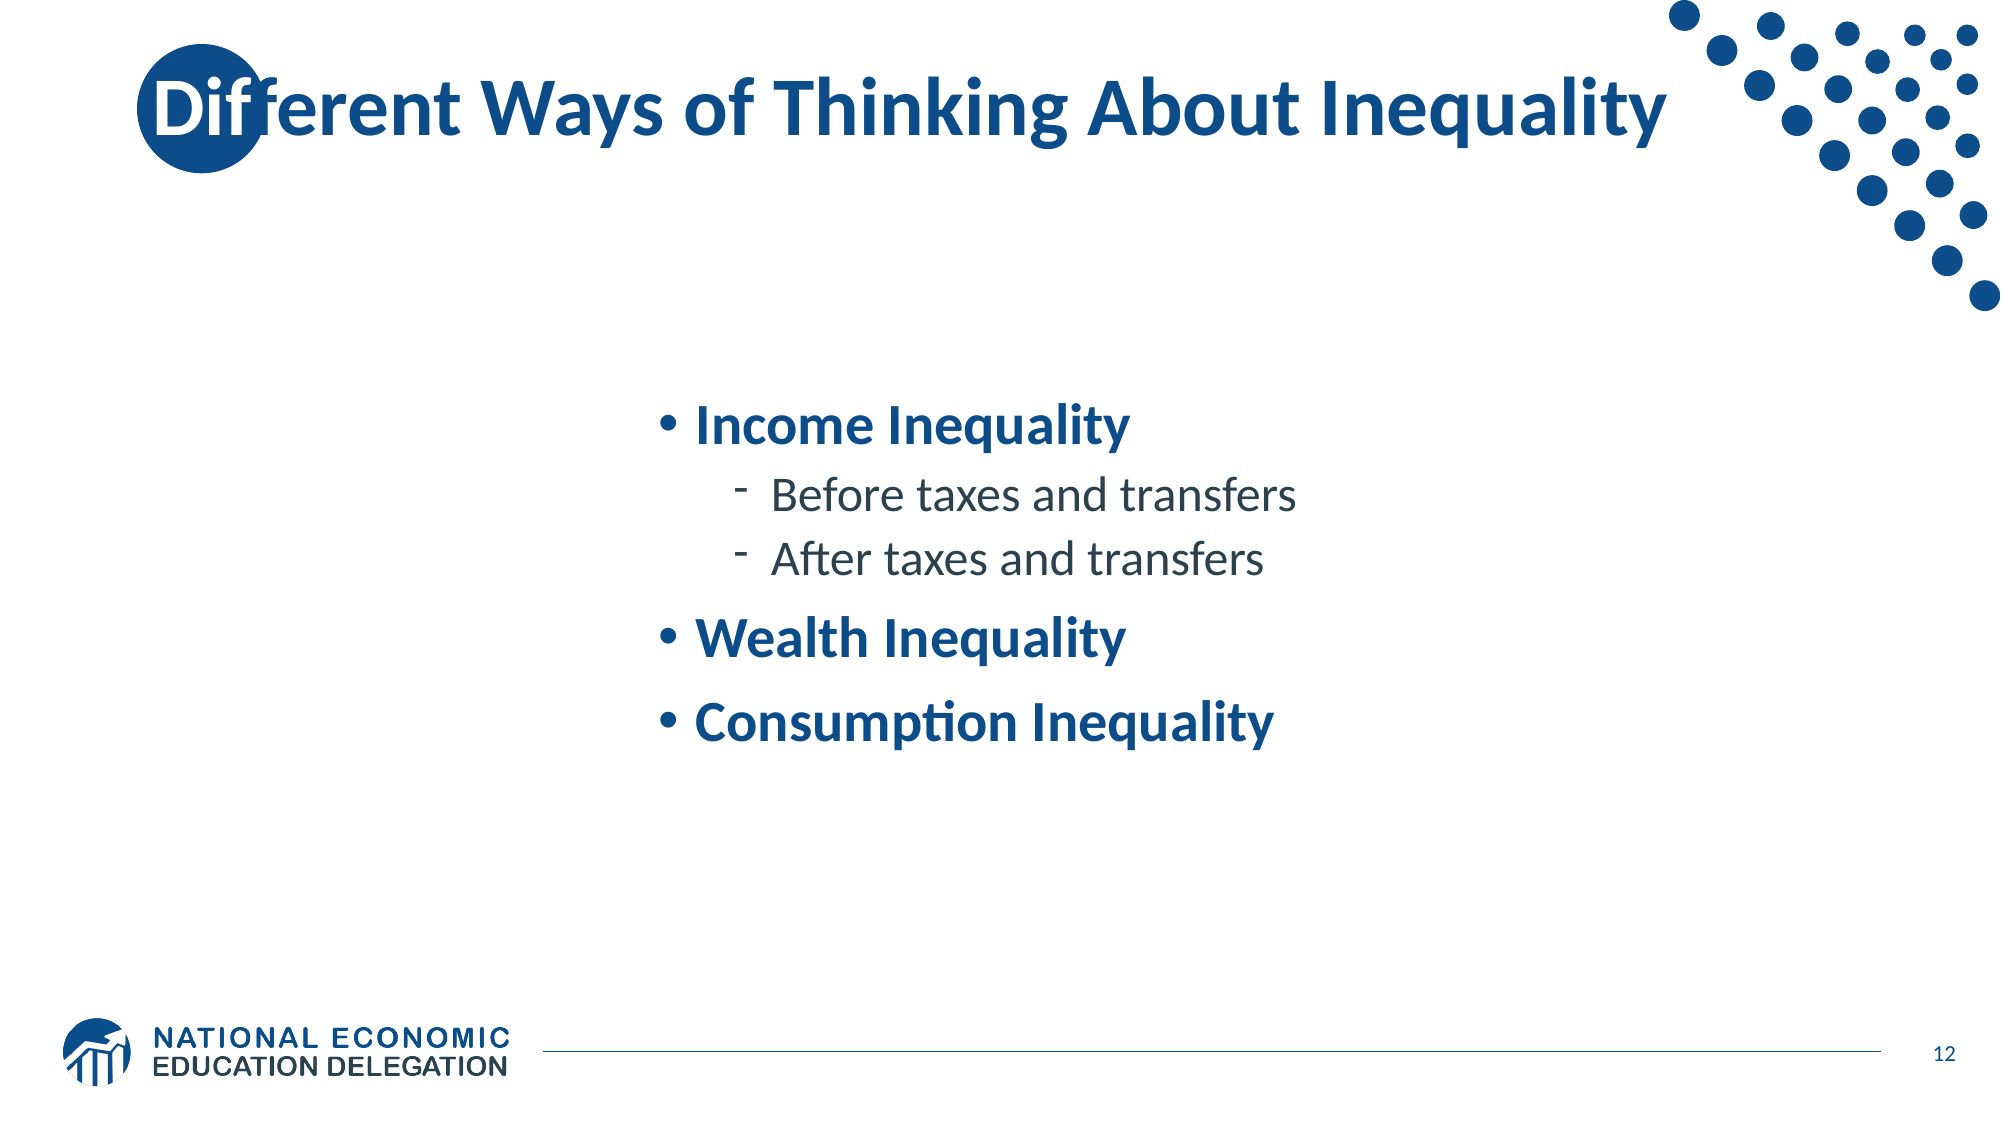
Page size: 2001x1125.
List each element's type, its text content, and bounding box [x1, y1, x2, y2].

picture [55, 1013, 520, 1091]
slide_number 12 [1521, 1022, 1972, 1082]
list Income Inequality Before taxes and transfers After taxes and transfers Wealth Inequality Consumption Inequality [643, 217, 1357, 932]
title Different Ways of Thinking About Inequality [137, 0, 1863, 218]
